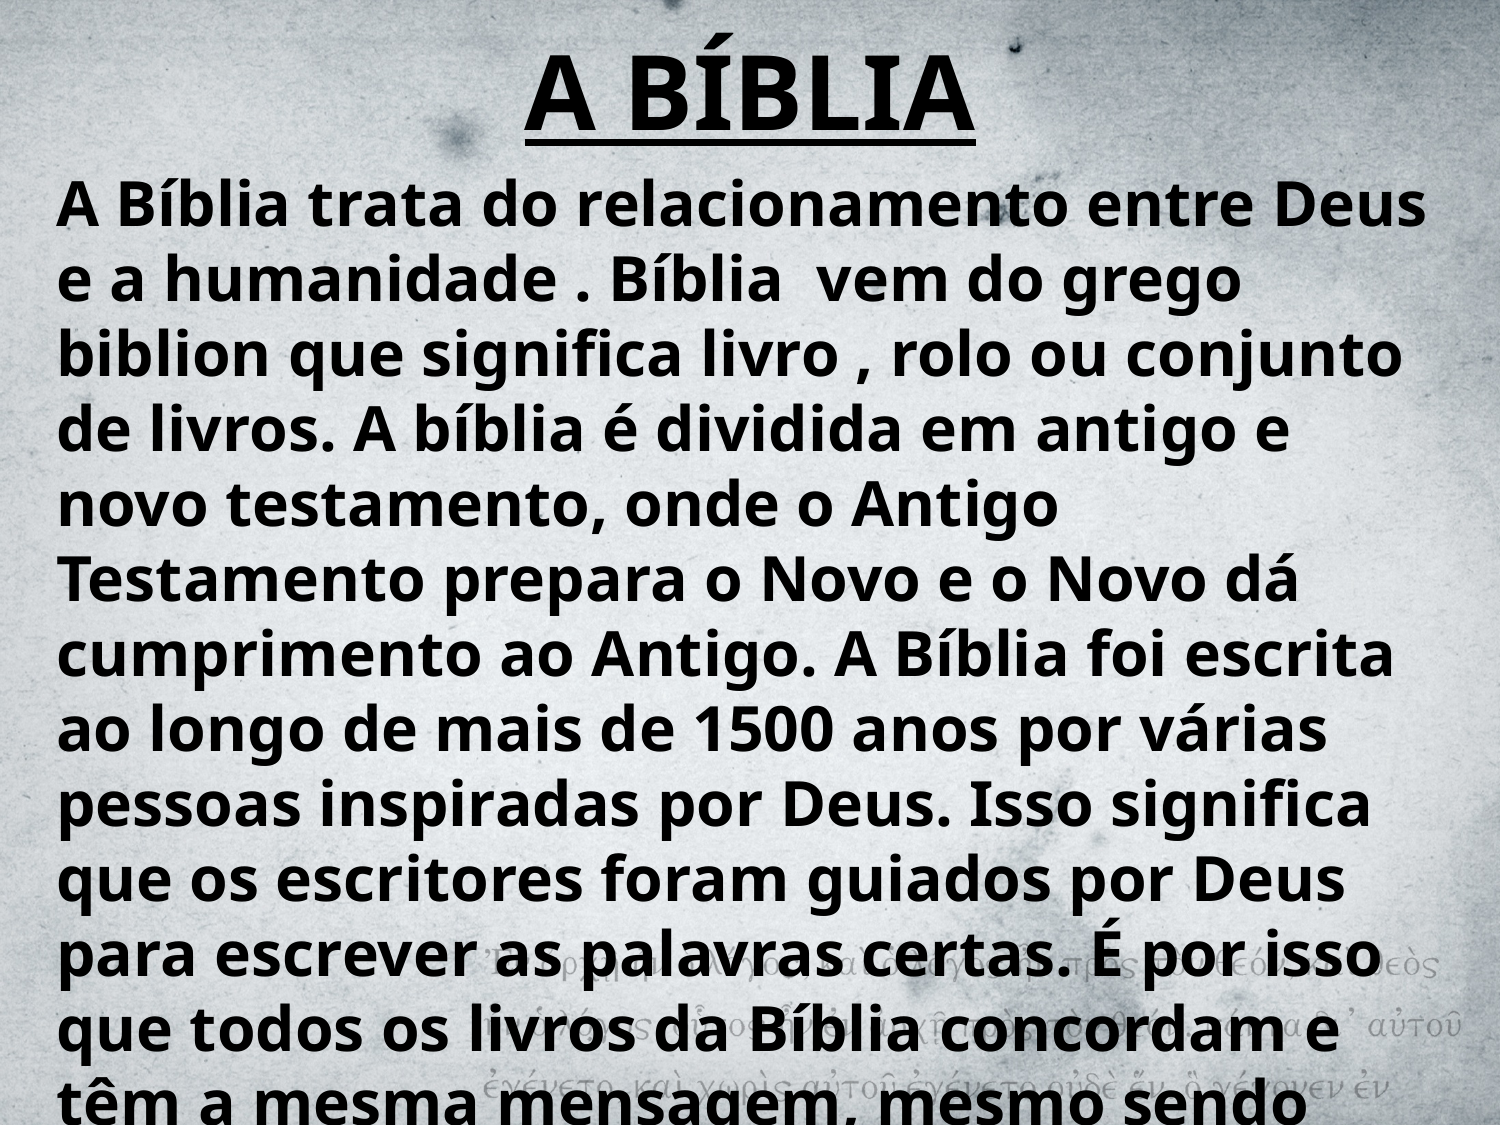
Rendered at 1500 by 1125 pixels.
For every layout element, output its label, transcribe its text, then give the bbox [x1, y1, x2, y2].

list A BÍBLIA A Bíblia trata do relacionamento entre Deus e a humanidade . Bíblia vem do grego biblion que significa livro , rolo ou conjunto de livros. A bíblia é dividida em antigo e novo testamento, onde o Antigo Testamento prepara o Novo e o Novo dá cumprimento ao Antigo. A Bíblia foi escrita ao longo de mais de 1500 anos por várias pessoas inspiradas por Deus. Isso significa que os escritores foram guiados por Deus para escrever as palavras certas. É por isso que todos os livros da Bíblia concordam e têm a mesma mensagem, mesmo sendo escritos por pessoas muito diferentes. [41, 19, 1459, 1083]
picture [0, 0, 1500, 1125]
